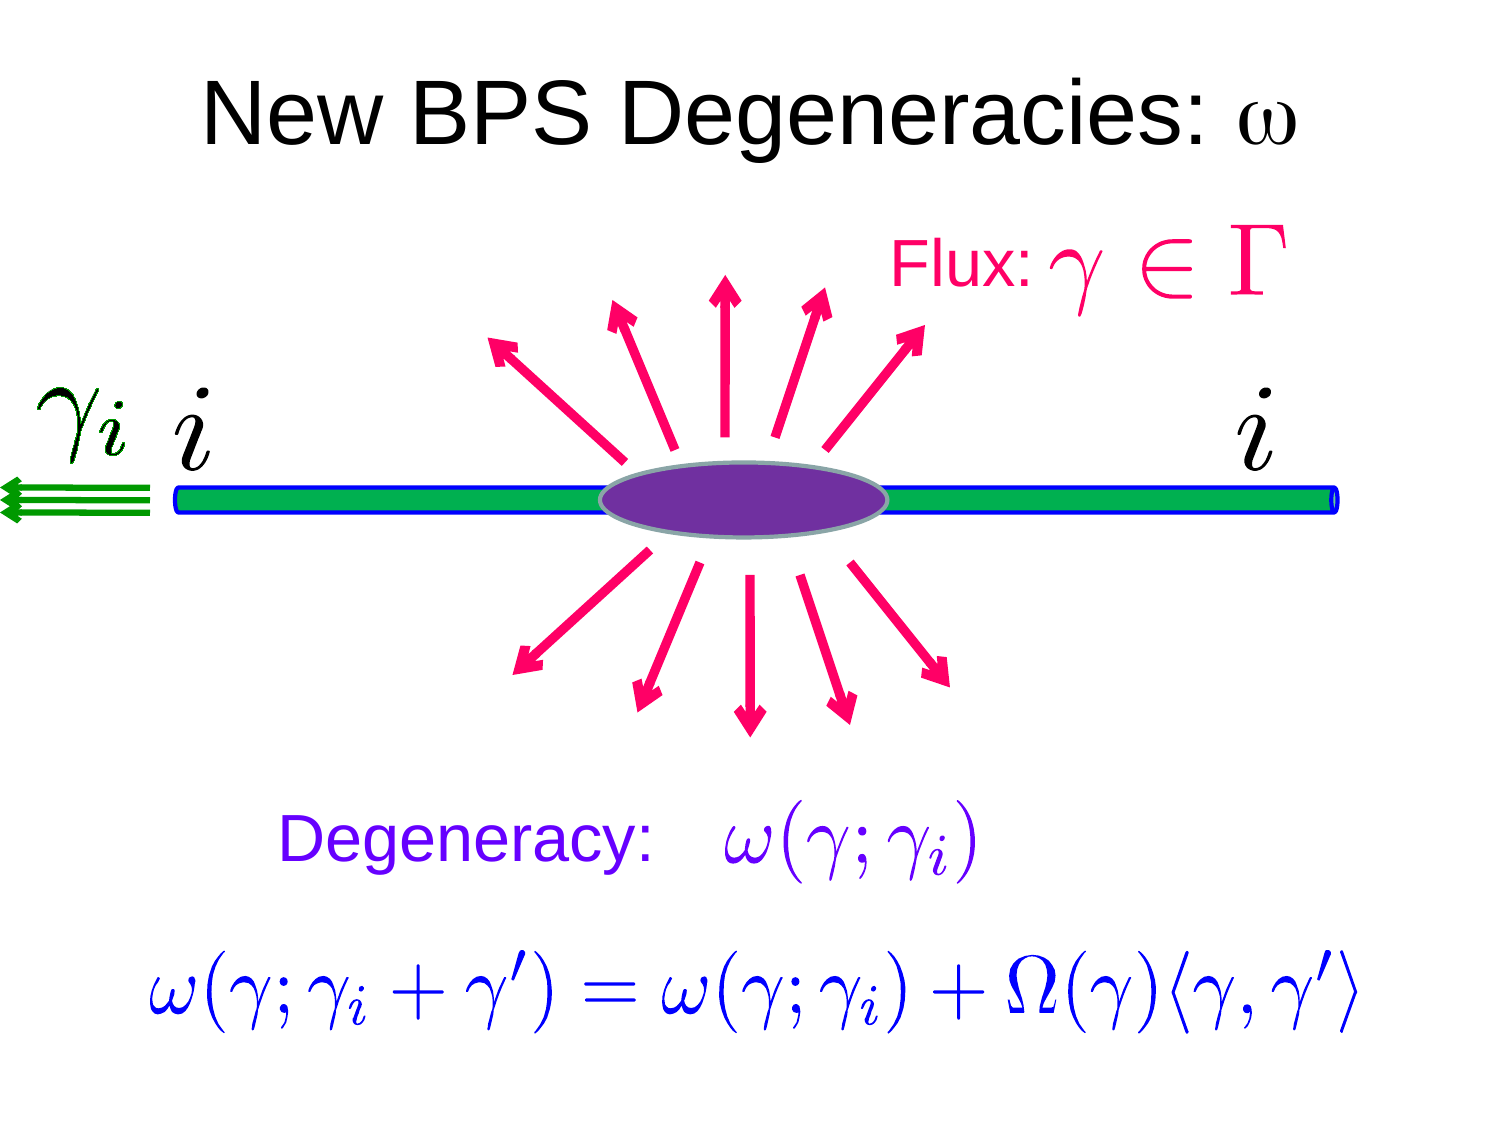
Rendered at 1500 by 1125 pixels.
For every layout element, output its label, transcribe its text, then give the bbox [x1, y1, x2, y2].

text_box [172, 485, 606, 515]
text_box Flux: [875, 212, 1050, 308]
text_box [512, 549, 951, 738]
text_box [1049, 224, 1287, 318]
text_box New BPS Degeneracies:  [74, 45, 1425, 233]
text_box [1237, 414, 1273, 471]
text_box Degeneracy: [262, 787, 688, 883]
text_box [0, 387, 151, 513]
text_box [196, 387, 209, 399]
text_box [724, 799, 976, 884]
text_box [174, 414, 210, 471]
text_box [149, 949, 1358, 1034]
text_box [487, 274, 926, 463]
text_box [1259, 387, 1271, 399]
text_box [597, 472, 890, 540]
text_box [881, 485, 1340, 515]
